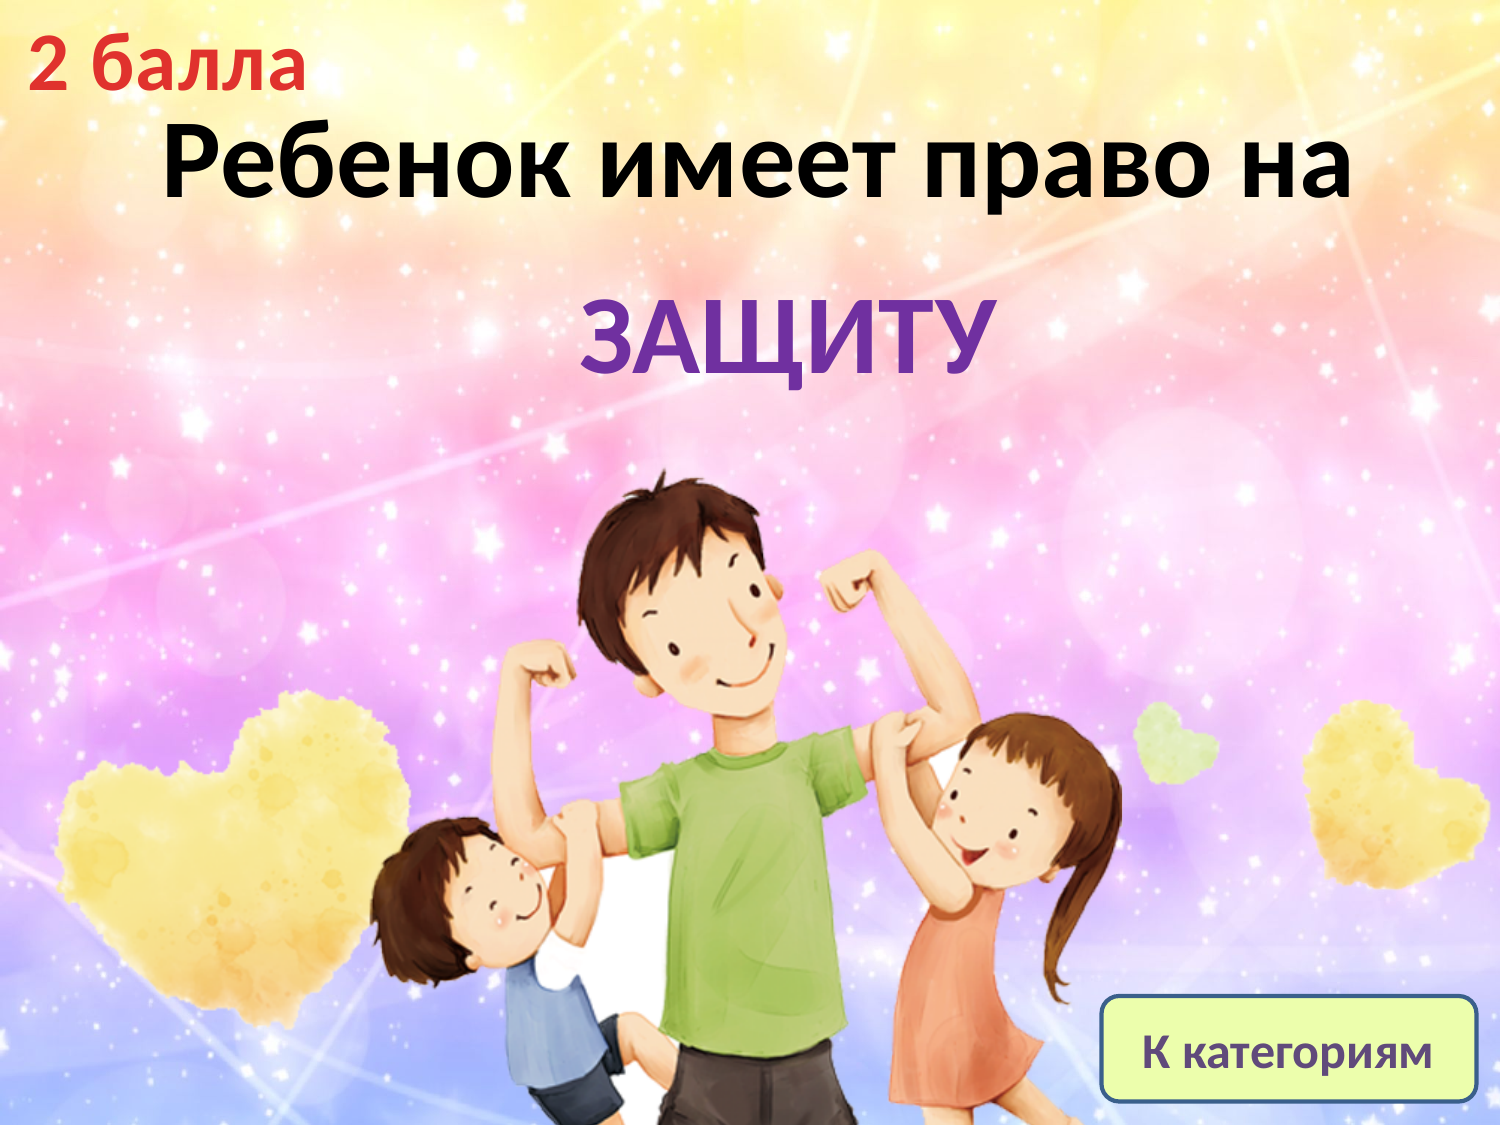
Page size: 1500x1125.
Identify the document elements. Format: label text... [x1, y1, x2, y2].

text_box 2 балла [0, 0, 337, 115]
picture [0, 0, 1500, 1125]
text_box Ребенок имеет право на [76, 78, 1441, 228]
title ЗАЩИТУ [53, 234, 1500, 423]
